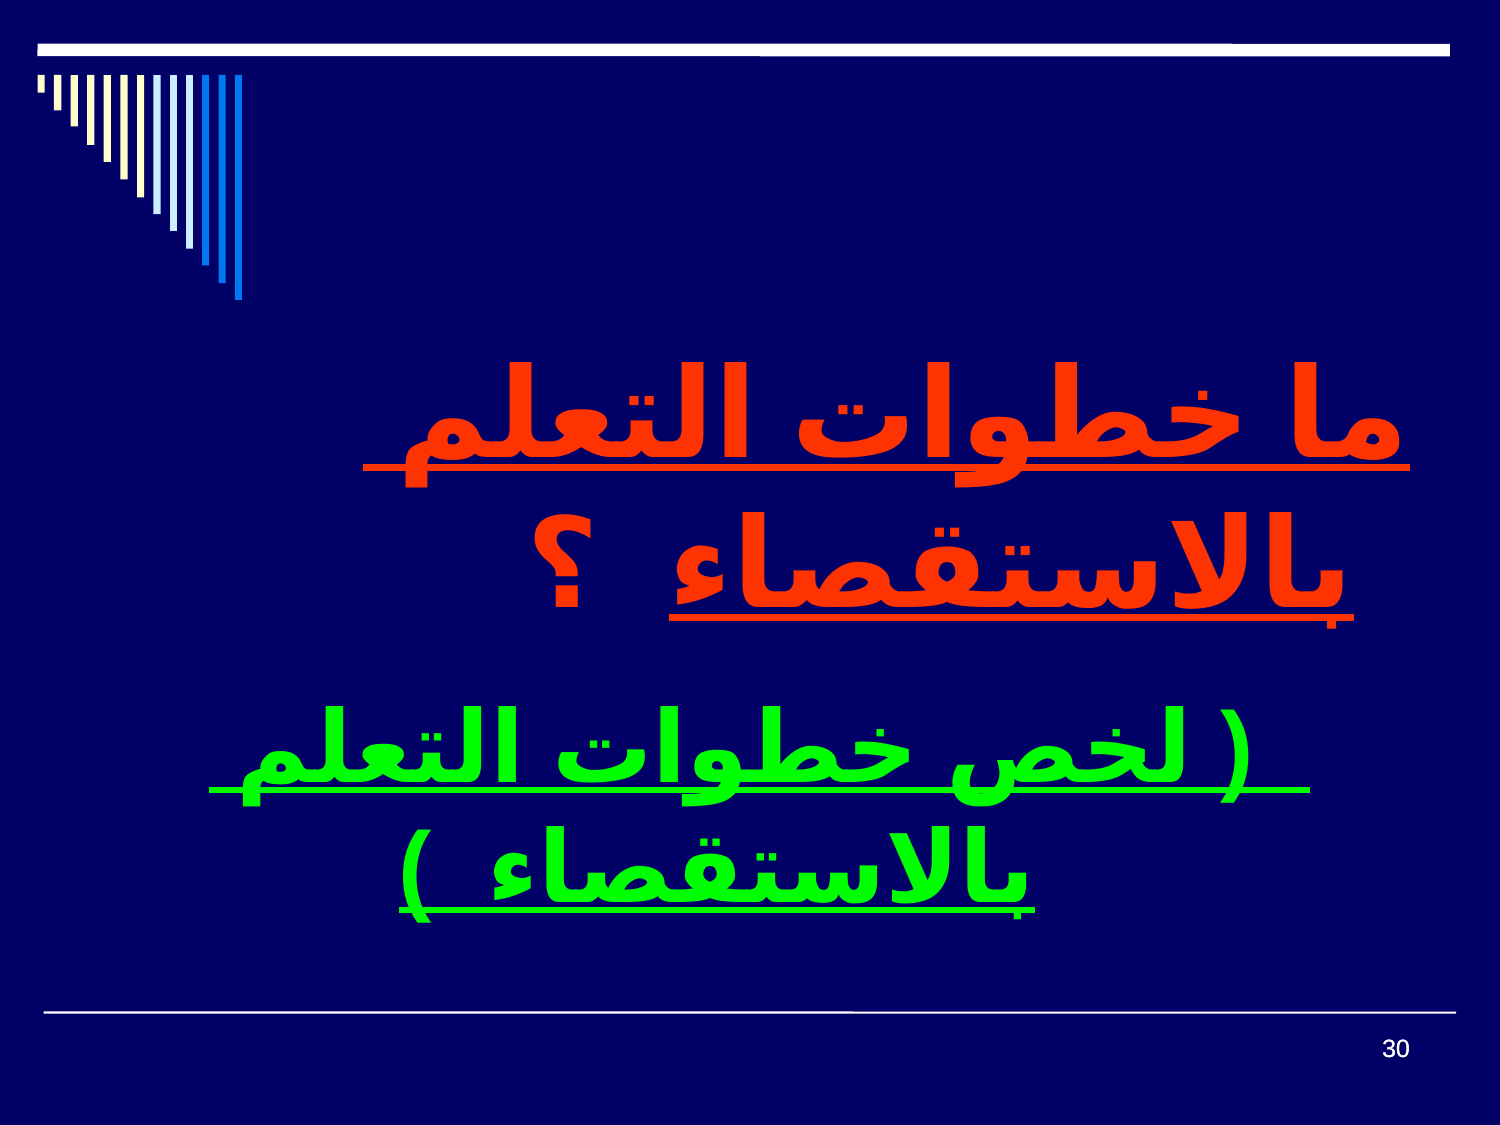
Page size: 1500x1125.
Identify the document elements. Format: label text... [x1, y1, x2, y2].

text_box 30 [1074, 1024, 1425, 1100]
text_box ( لخص خطوات التعلم بالاستقصاء ) [53, 674, 1437, 817]
list ما خطوات التعلم بالاستقصاء ؟ [82, 324, 1426, 534]
